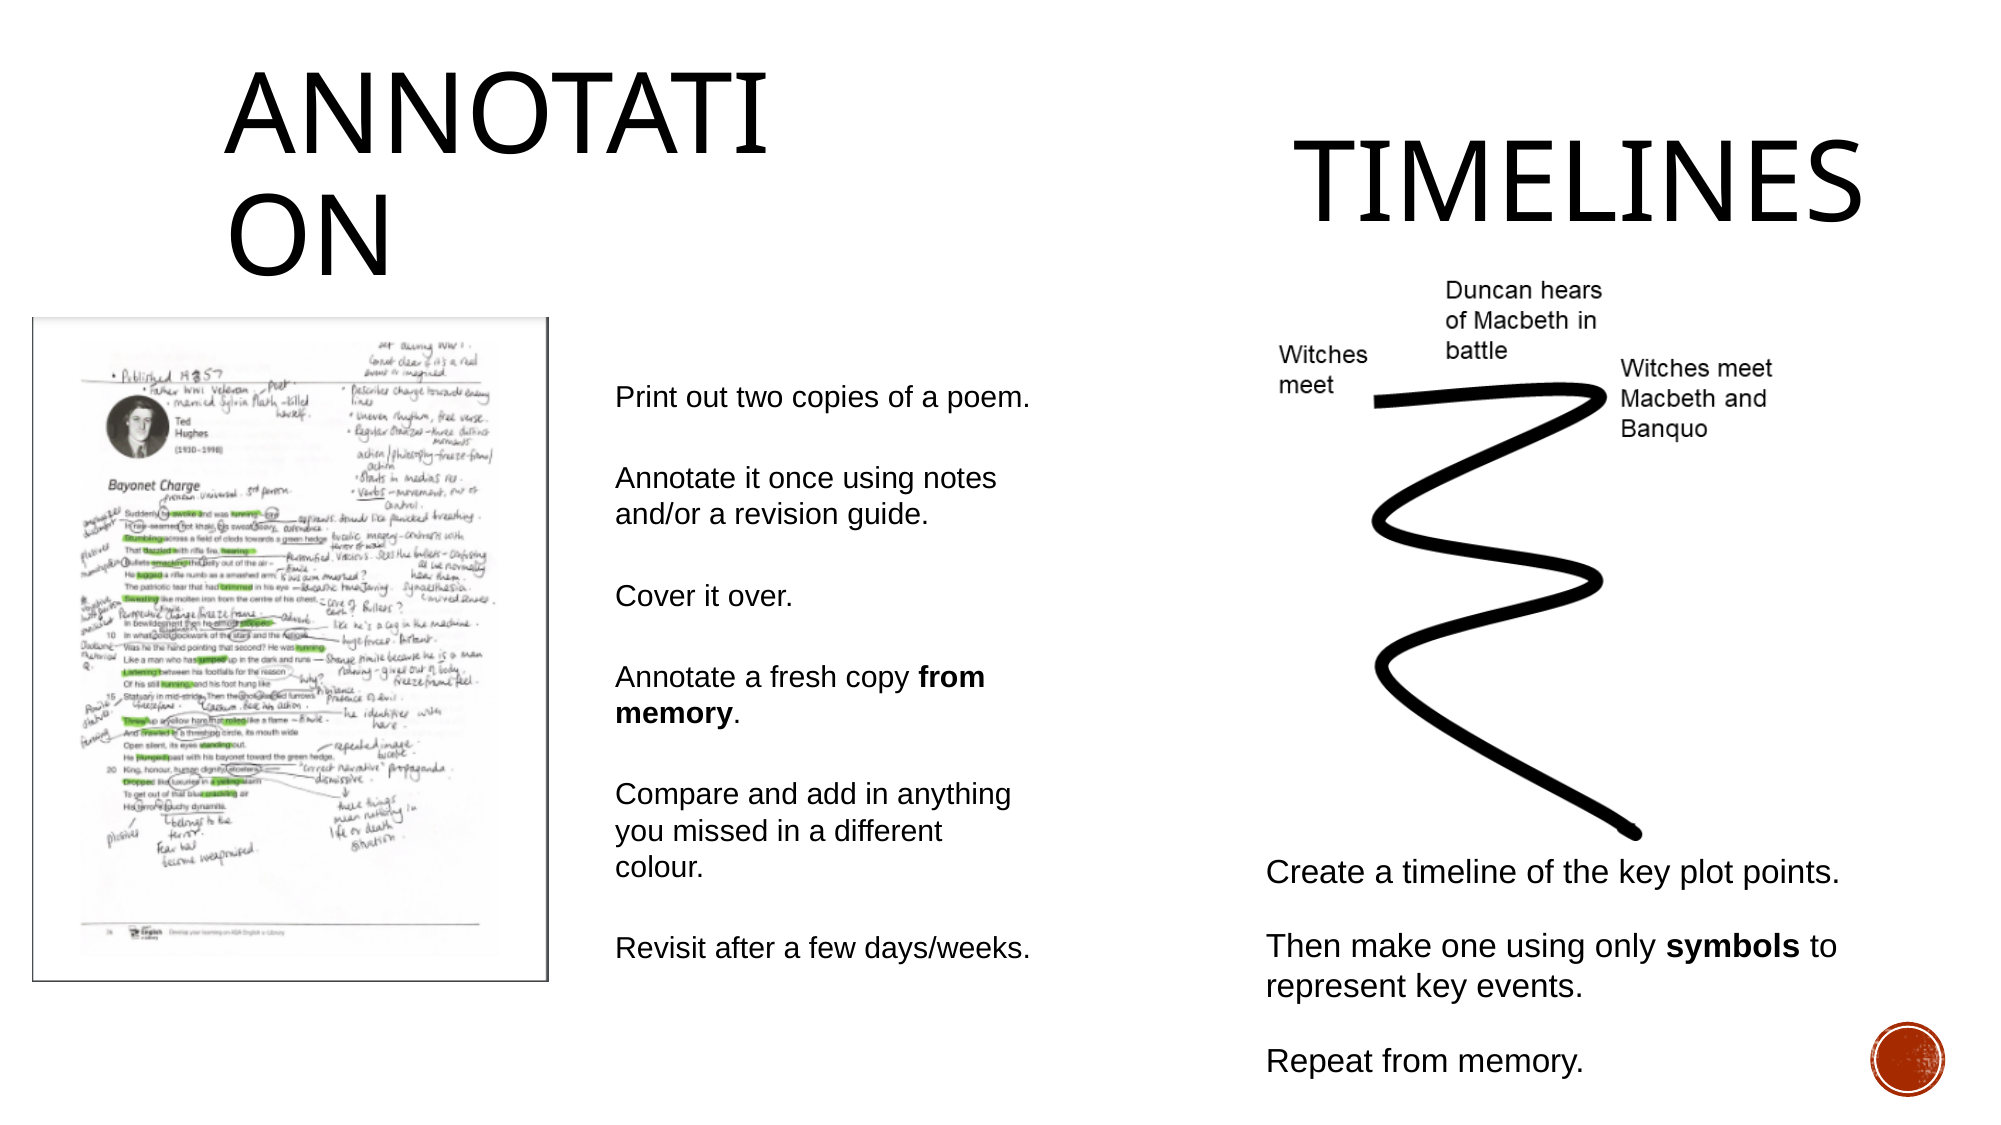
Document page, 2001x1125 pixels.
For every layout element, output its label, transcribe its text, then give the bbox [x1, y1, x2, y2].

text_box Create a timeline of the key plot points. Then make one using only symbols to represent key events. Repeat from memory. [1250, 842, 1977, 1087]
text_box timelines [1278, 53, 1904, 318]
title Annotation [209, 45, 834, 310]
picture [1263, 260, 1812, 841]
text_box Print out two copies of a poem. Annotate it once using notes and/or a revision guide. Cover it over. Annotate a fresh copy from memory. Compare and add in anything you missed in a different colour. Revisit after a few days/weeks. [600, 369, 1051, 973]
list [35, 320, 548, 981]
